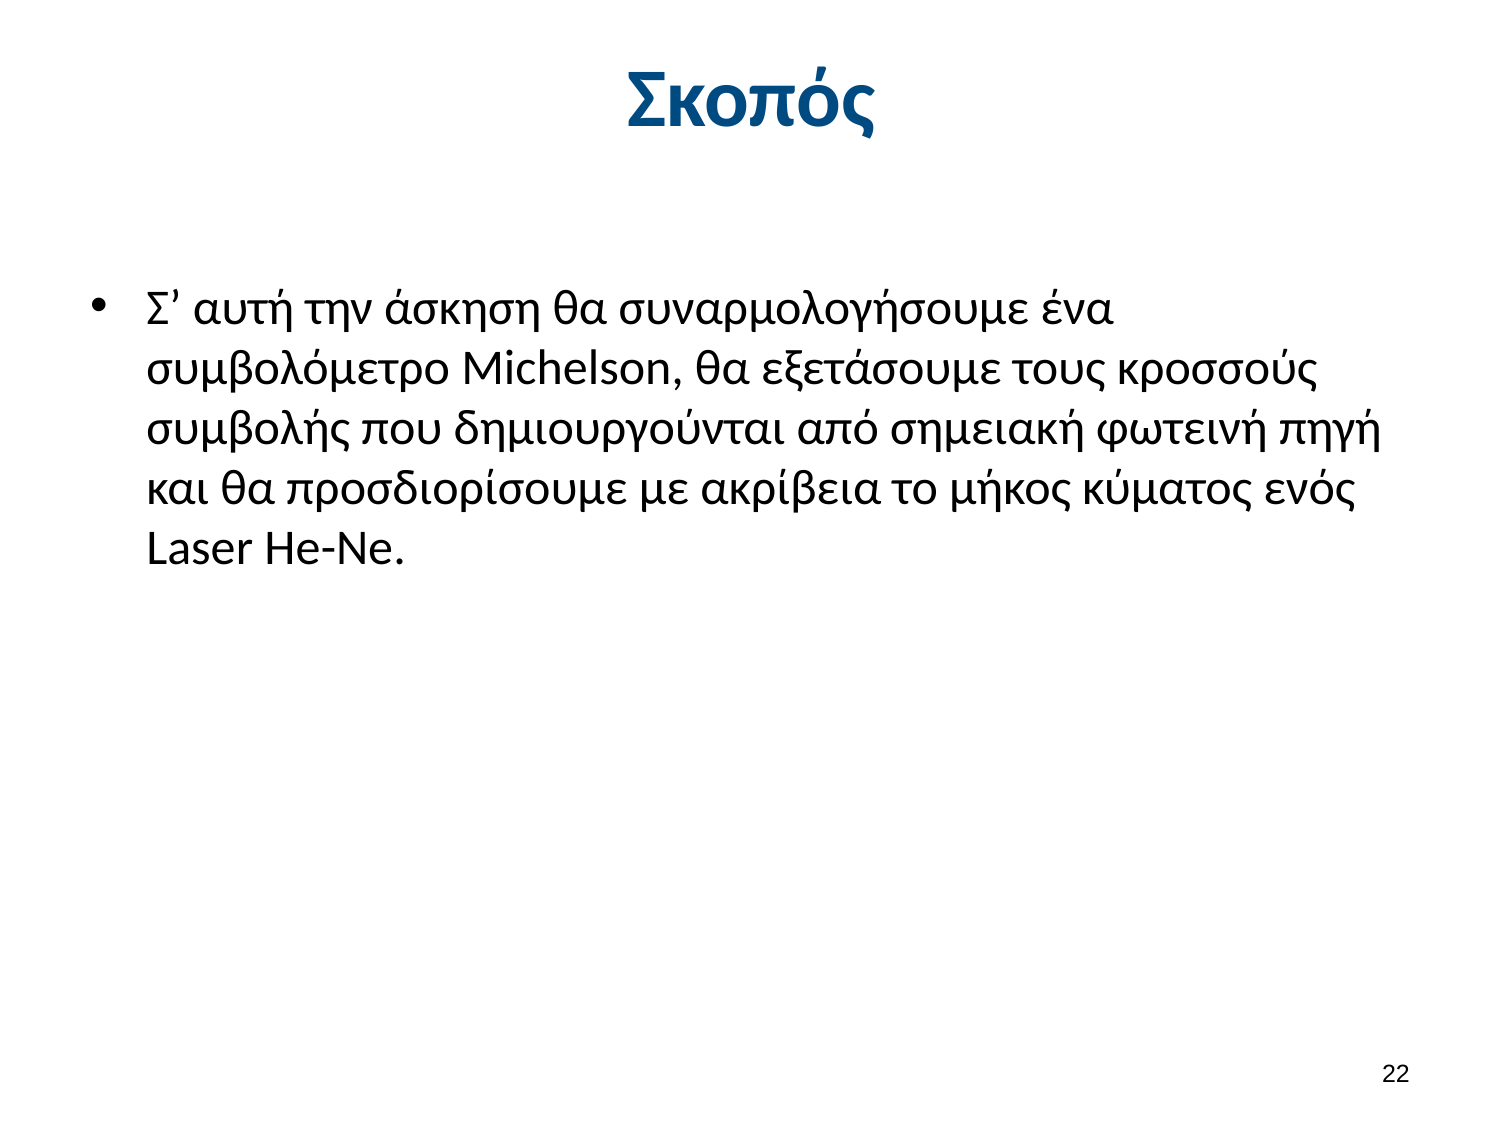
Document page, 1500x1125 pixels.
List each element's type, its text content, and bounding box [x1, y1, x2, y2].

list Σ’ αυτή την άσκηση θα συναρμολογήσουμε ένα συμβολόμετρο Michelson, θα εξετάσουμε τους κροσσούς συμβολής που δημιουργούνται από σημειακή φωτεινή πηγή και θα προσδιορίσουμε με ακρίβεια το μήκος κύματος ενός Laser He-Ne. [75, 267, 1425, 1024]
title Σκοπός [76, 19, 1427, 169]
slide_number 21 [1074, 1042, 1425, 1103]
